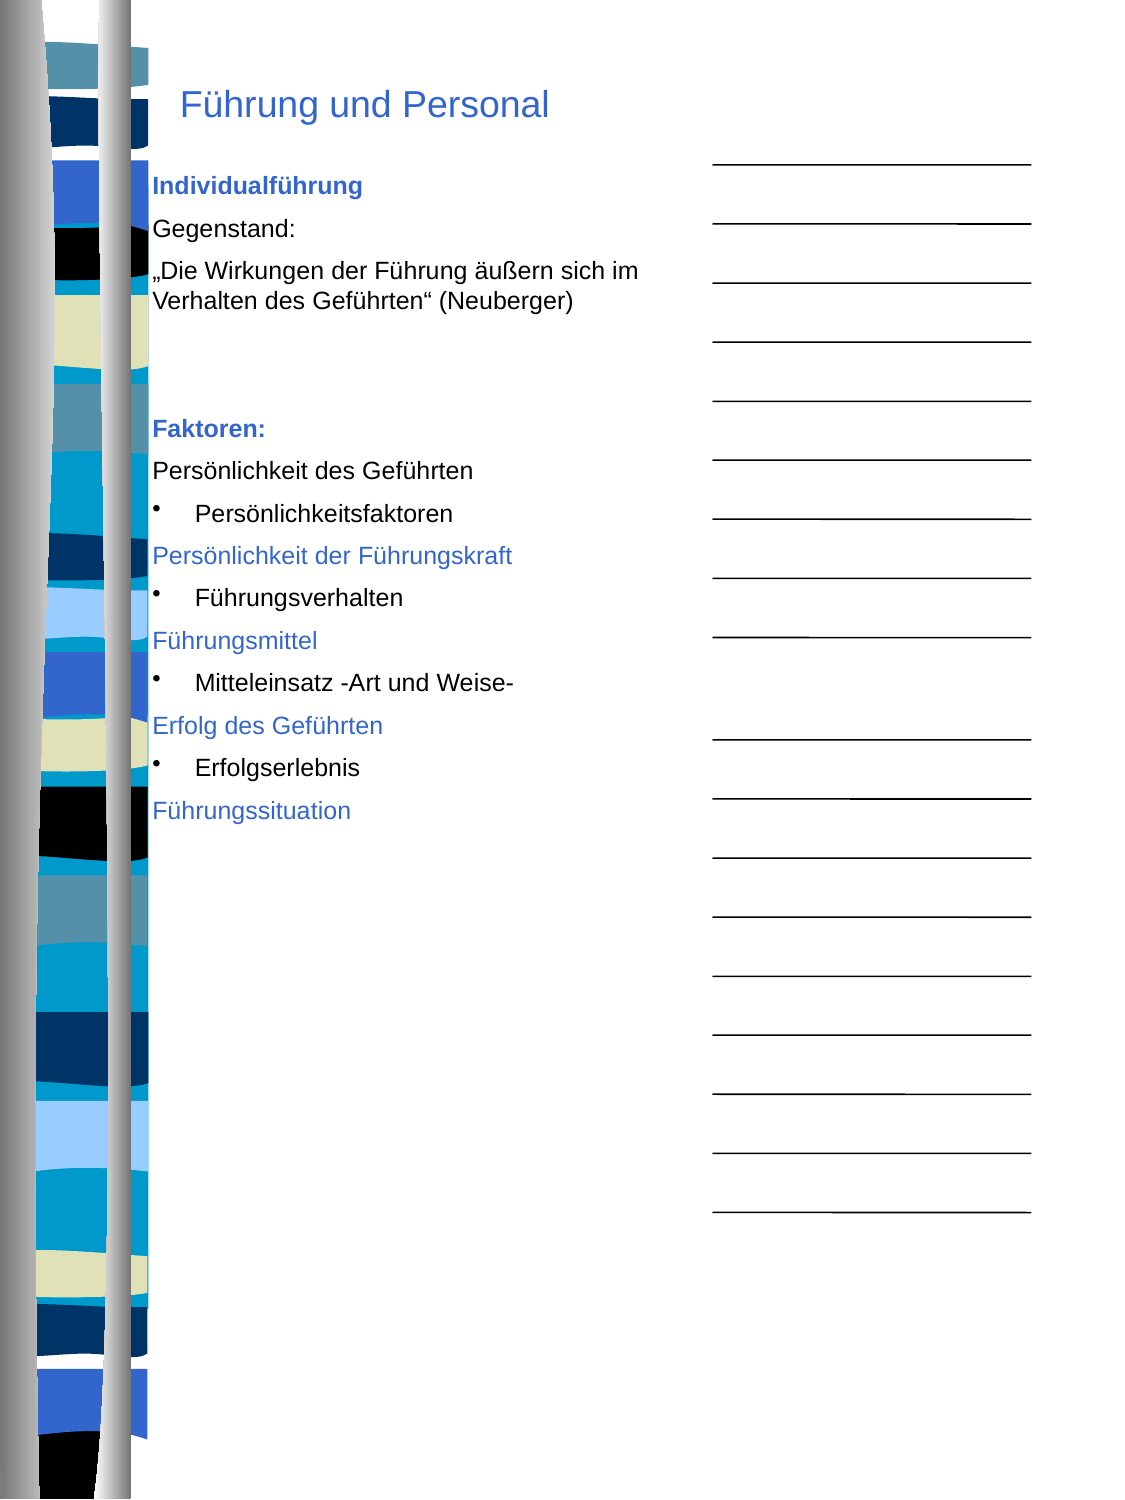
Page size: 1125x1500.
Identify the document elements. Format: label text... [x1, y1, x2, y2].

text_box Führung und Personal [165, 58, 734, 147]
text_box Individualführung Gegenstand: „Die Wirkungen der Führung äußern sich im Verhalten des Geführten“ (Neuberger) Faktoren: Persönlichkeit des Geführten Persönlichkeitsfaktoren Persönlichkeit der Führungskraft Führungsverhalten Führungsmittel Mitteleinsatz -Art und Weise- Erfolg des Geführten Erfolgserlebnis Führungssituation [137, 162, 713, 875]
